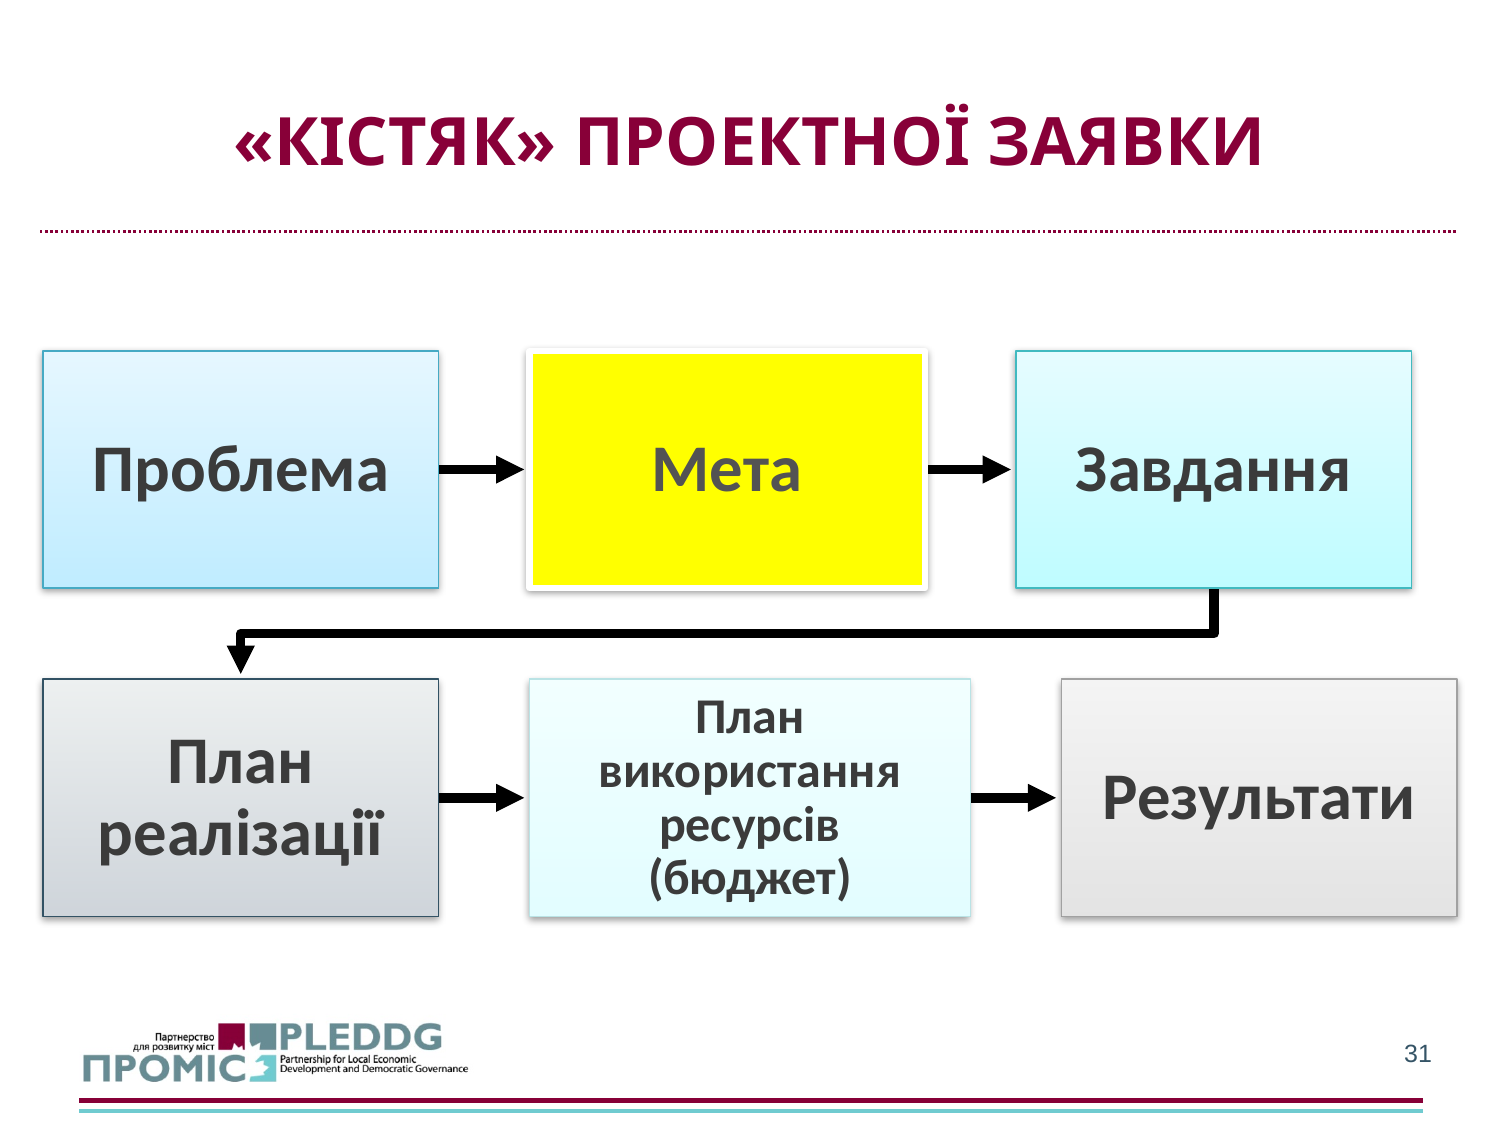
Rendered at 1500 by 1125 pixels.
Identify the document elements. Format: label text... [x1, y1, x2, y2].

picture [79, 1006, 491, 1082]
title «Кістяк» проектної заявки [41, 45, 1459, 233]
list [40, 262, 1460, 1006]
